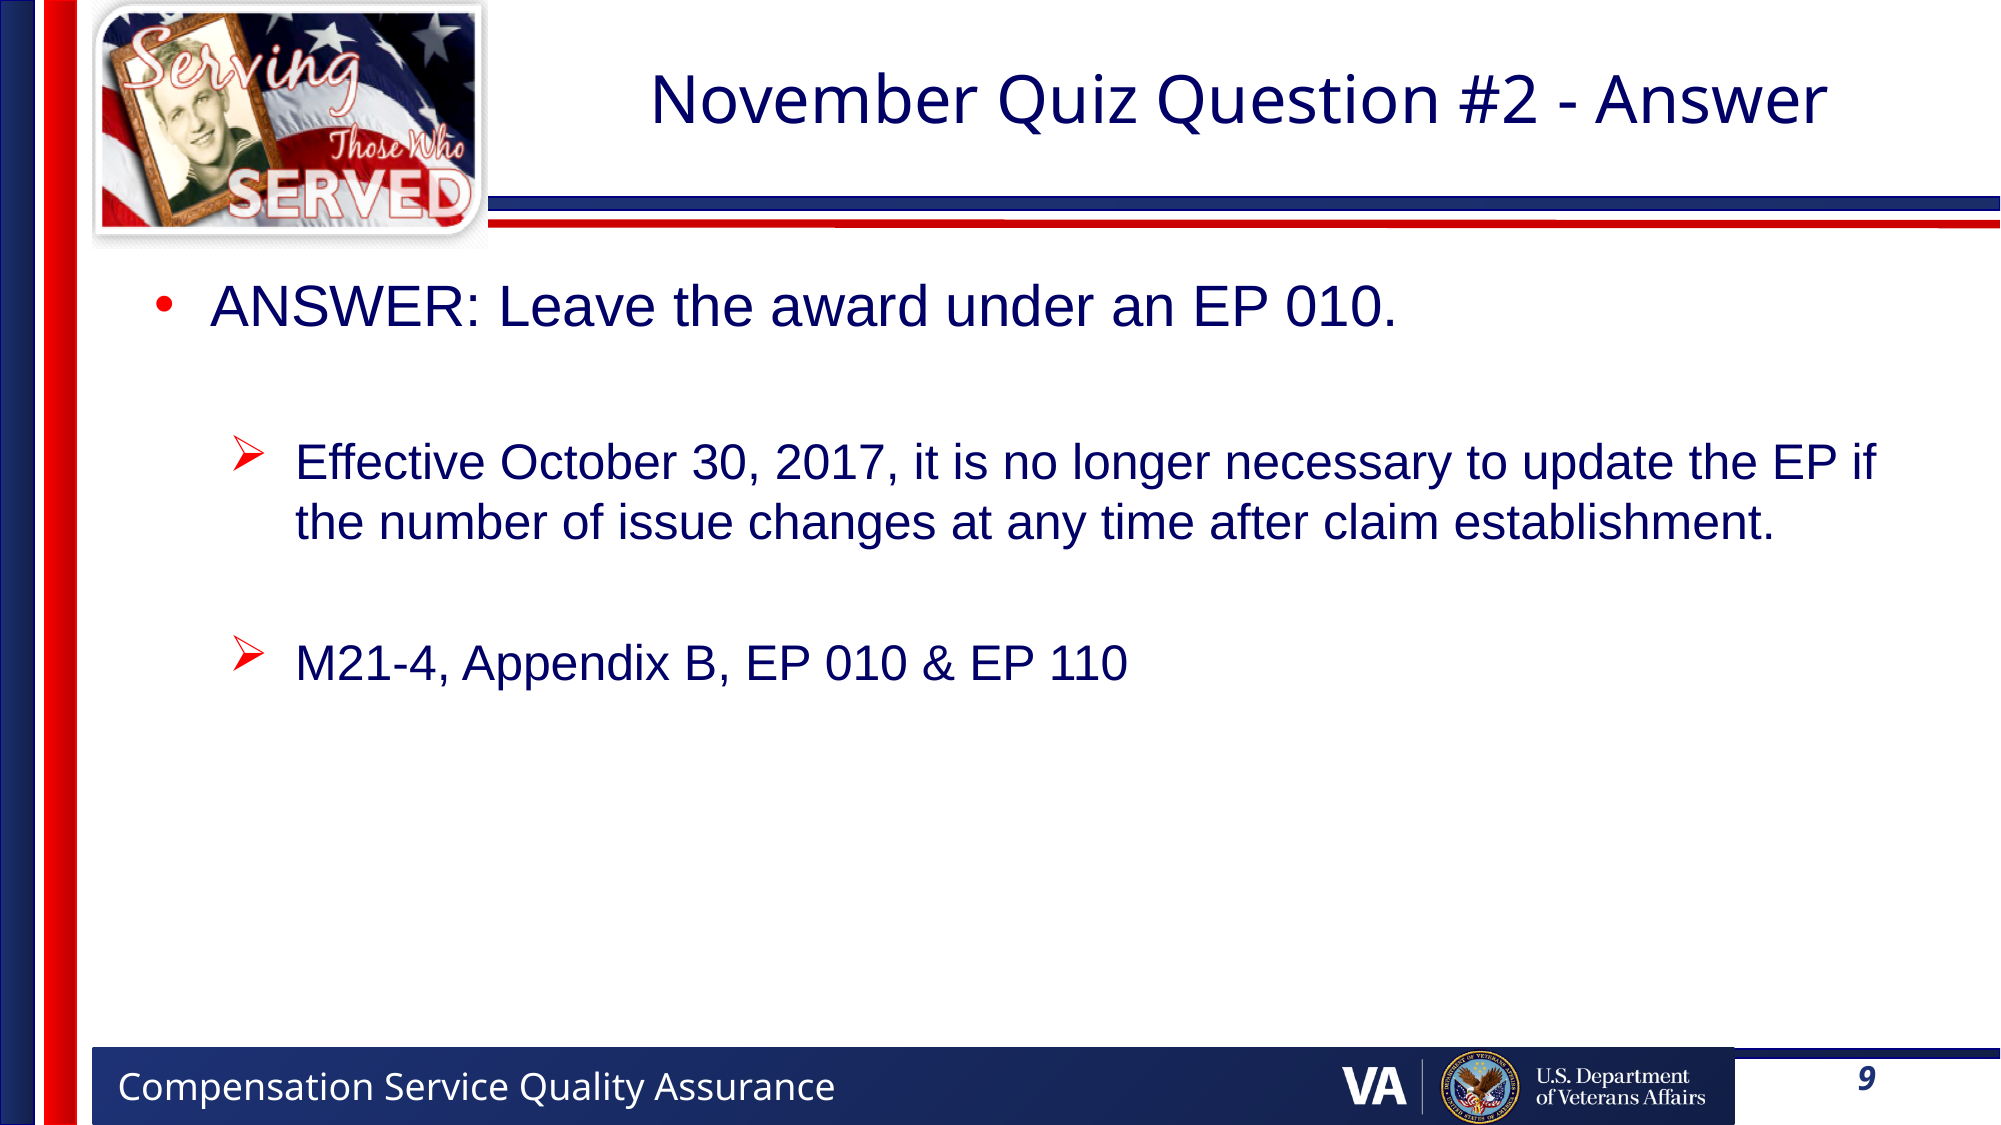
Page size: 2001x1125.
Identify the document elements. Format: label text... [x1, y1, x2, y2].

picture [92, 0, 488, 249]
slide_number 9 [1733, 1042, 2000, 1118]
title November Quiz Question #2 - Answer [479, 0, 2000, 194]
list ANSWER: Leave the award under an EP 010. Effective October 30, 2017, it is no longer necessary to update the EP if the number of issue changes at any time after claim establishment. M21-4, Appendix B, EP 010 & EP 110 [138, 260, 1935, 1031]
picture [1342, 1049, 1705, 1125]
